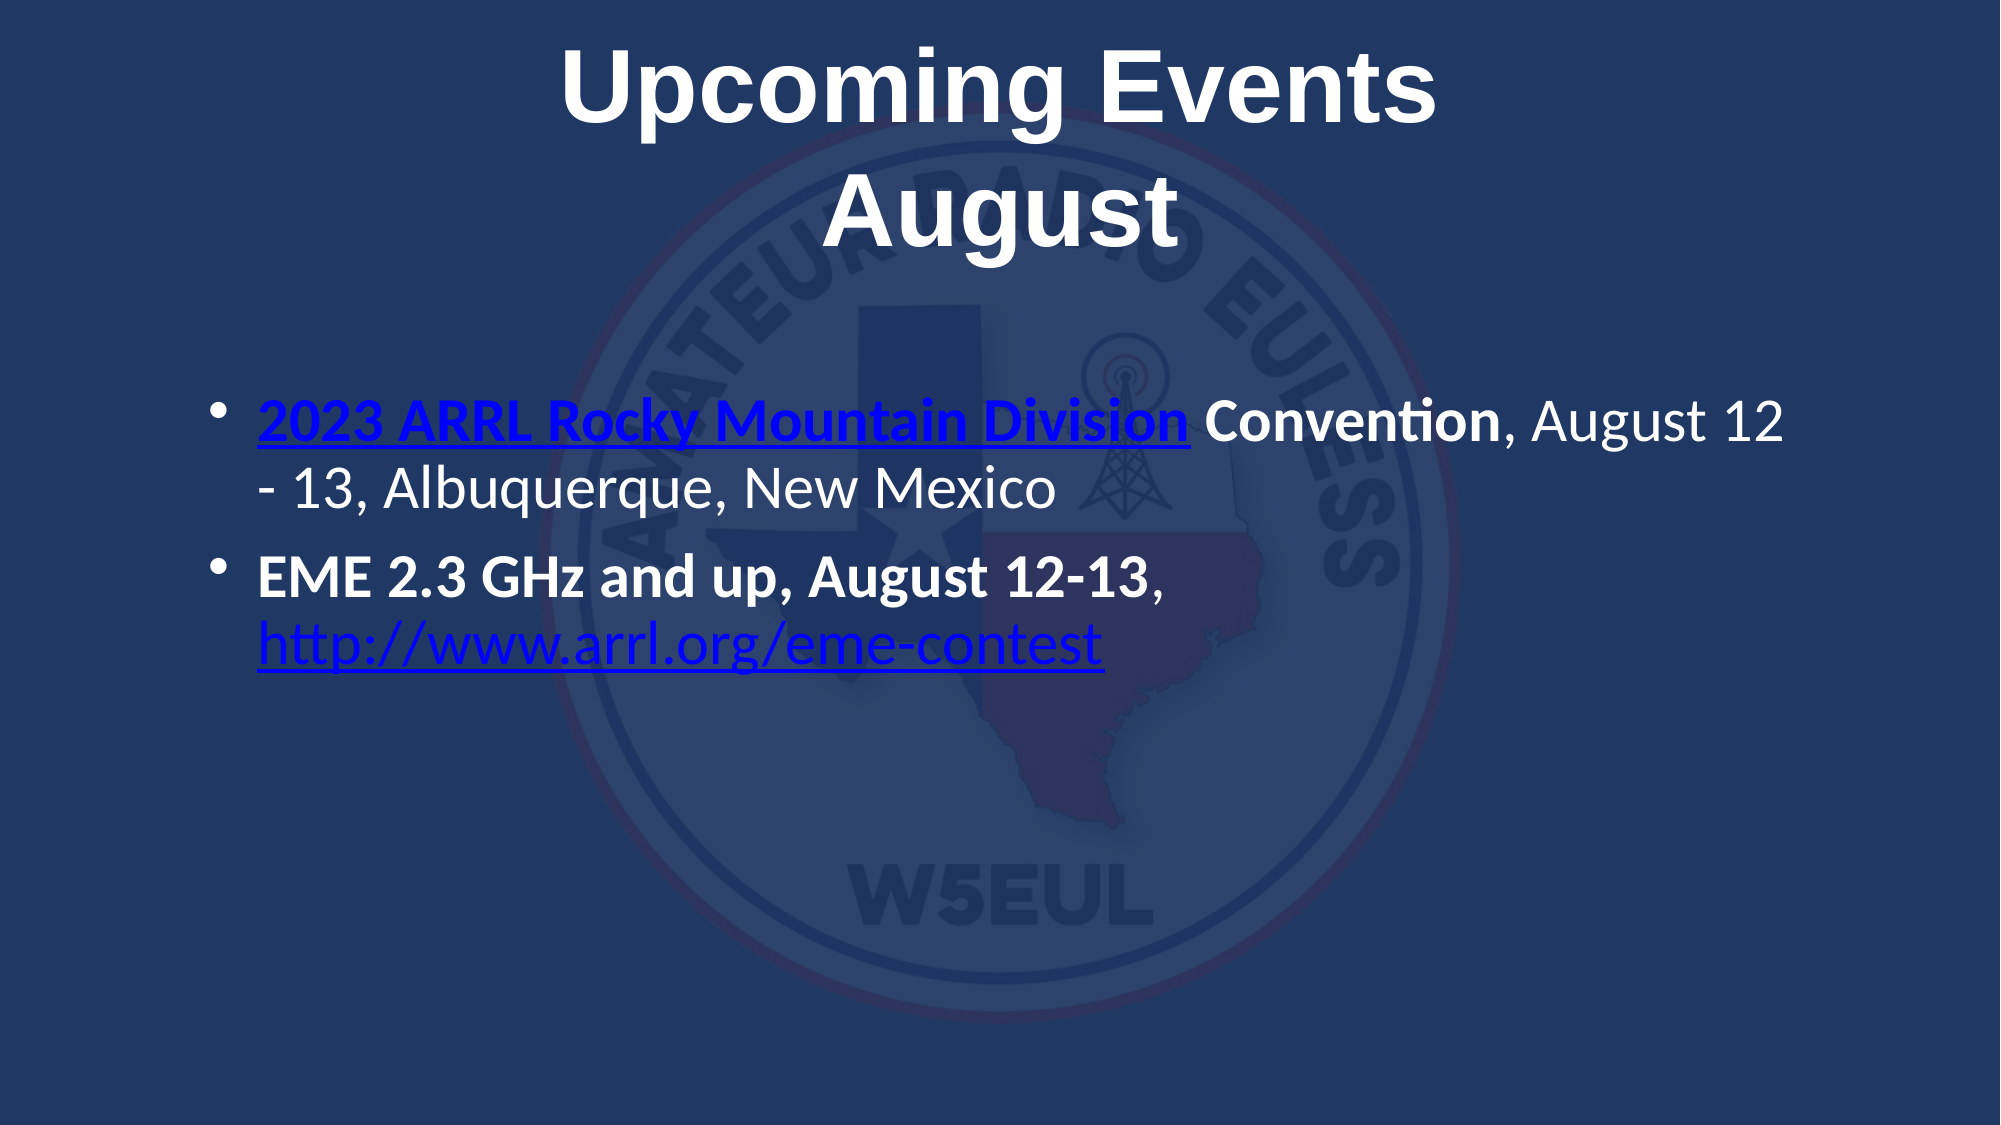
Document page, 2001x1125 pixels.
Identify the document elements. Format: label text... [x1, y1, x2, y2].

text_box Upcoming Events August [390, 10, 1610, 276]
picture [464, 27, 1536, 1098]
text_box 2023 ARRL Rocky Mountain Division Convention, August 12 - 13, Albuquerque, New Mexico EME 2.3 GHz and up, August 12-13, http://www.arrl.org/eme-contest [200, 380, 464, 745]
text_box 2023 ARRL Rocky Mountain Division Convention, August 12 - 13, Albuquerque, New Mexico EME 2.3 GHz and up, August 12-13, http://www.arrl.org/eme-contest [1536, 380, 1800, 745]
